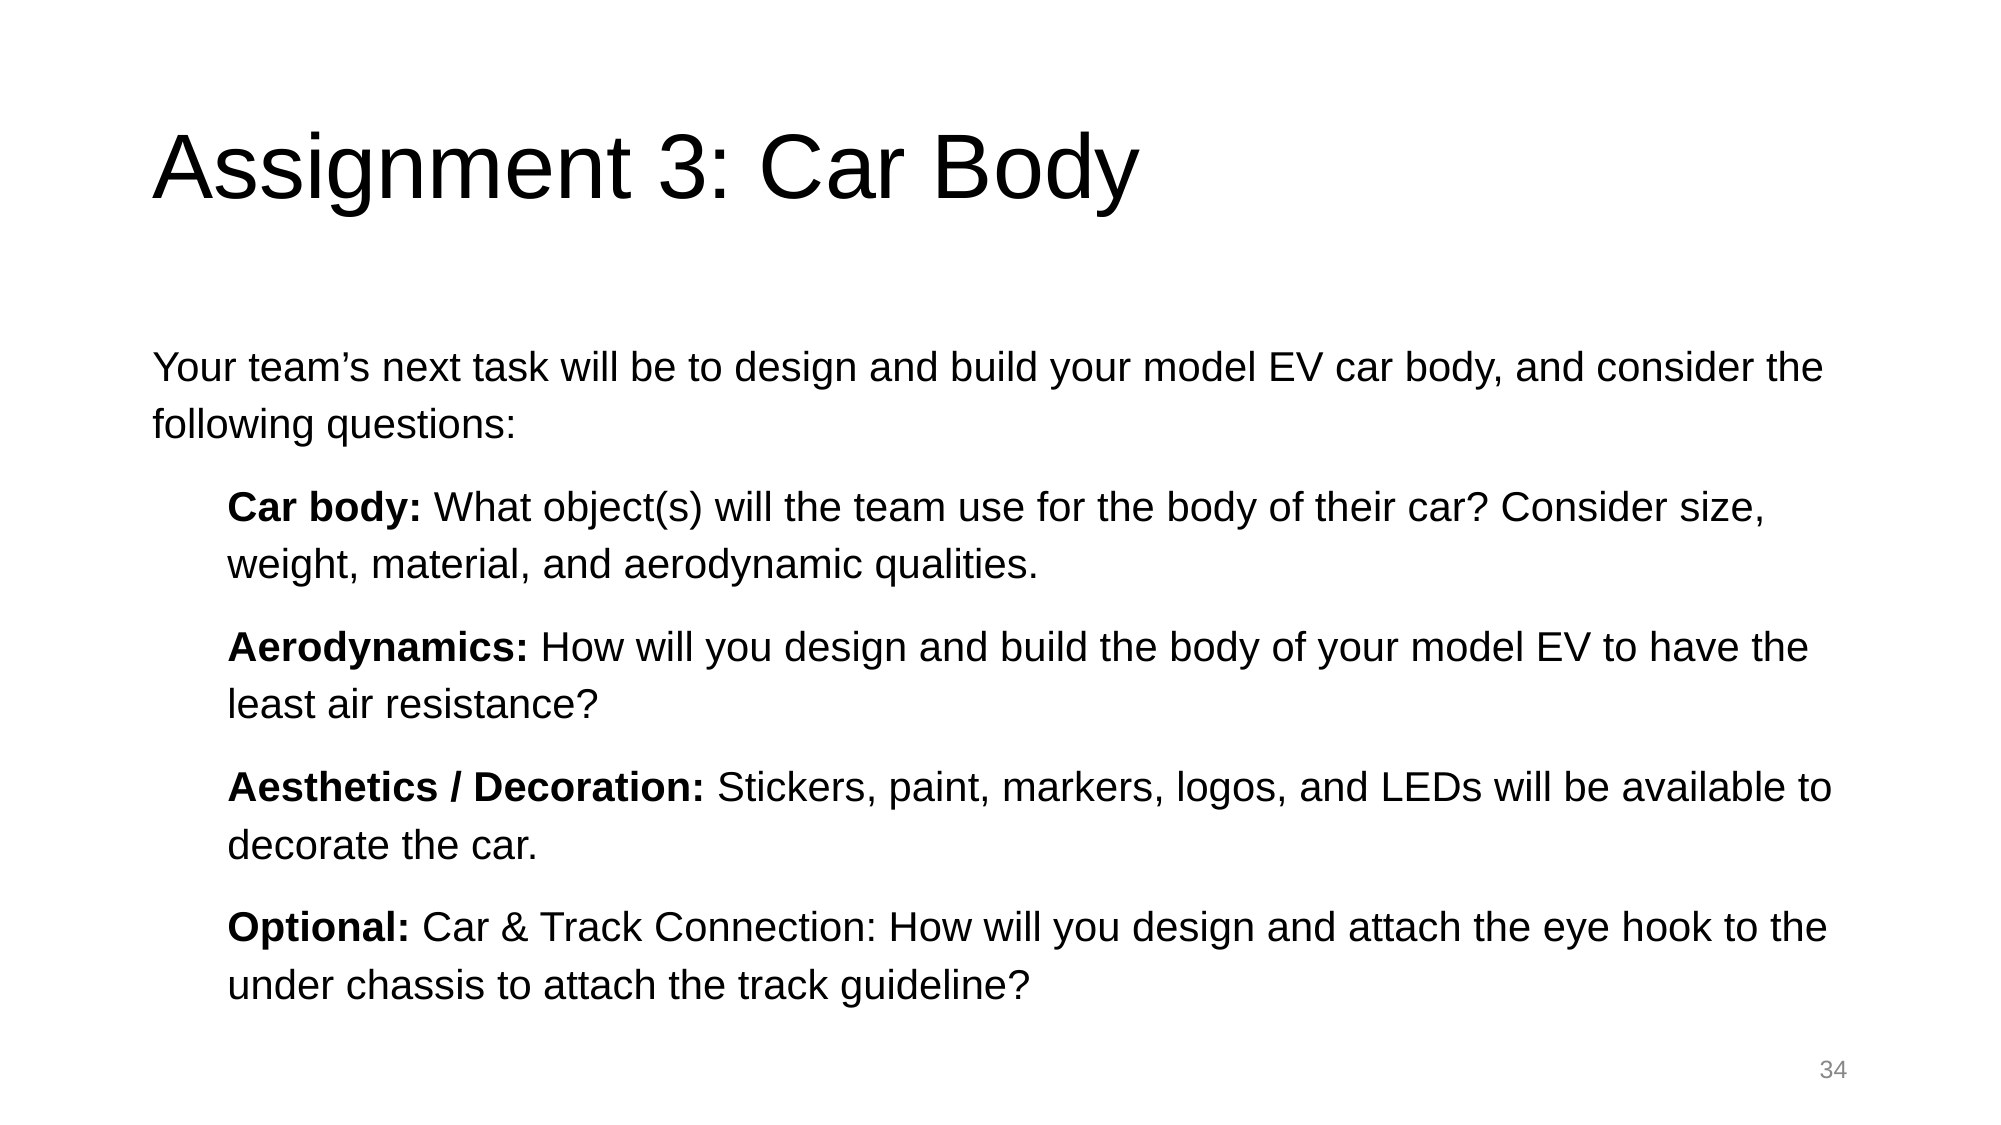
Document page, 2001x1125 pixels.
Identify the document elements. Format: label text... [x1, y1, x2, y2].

slide_number 34 [1791, 1038, 1863, 1099]
title Assignment 3: Car Body [137, 59, 1863, 278]
list Your team’s next task will be to design and build your model EV car body, and consider the following questions: Car body: What object(s) will the team use for the body of their car? Consider size, weight, material, and aerodynamic qualities. Aerodynamics: How will you design and build the body of your model EV to have the least air resistance? Aesthetics / Decoration: Stickers, paint, markers, logos, and LEDs will be available to decorate the car. Optional: Car & Track Connection: How will you design and attach the eye hook to the under chassis to attach the track guideline? [137, 324, 1863, 1075]
